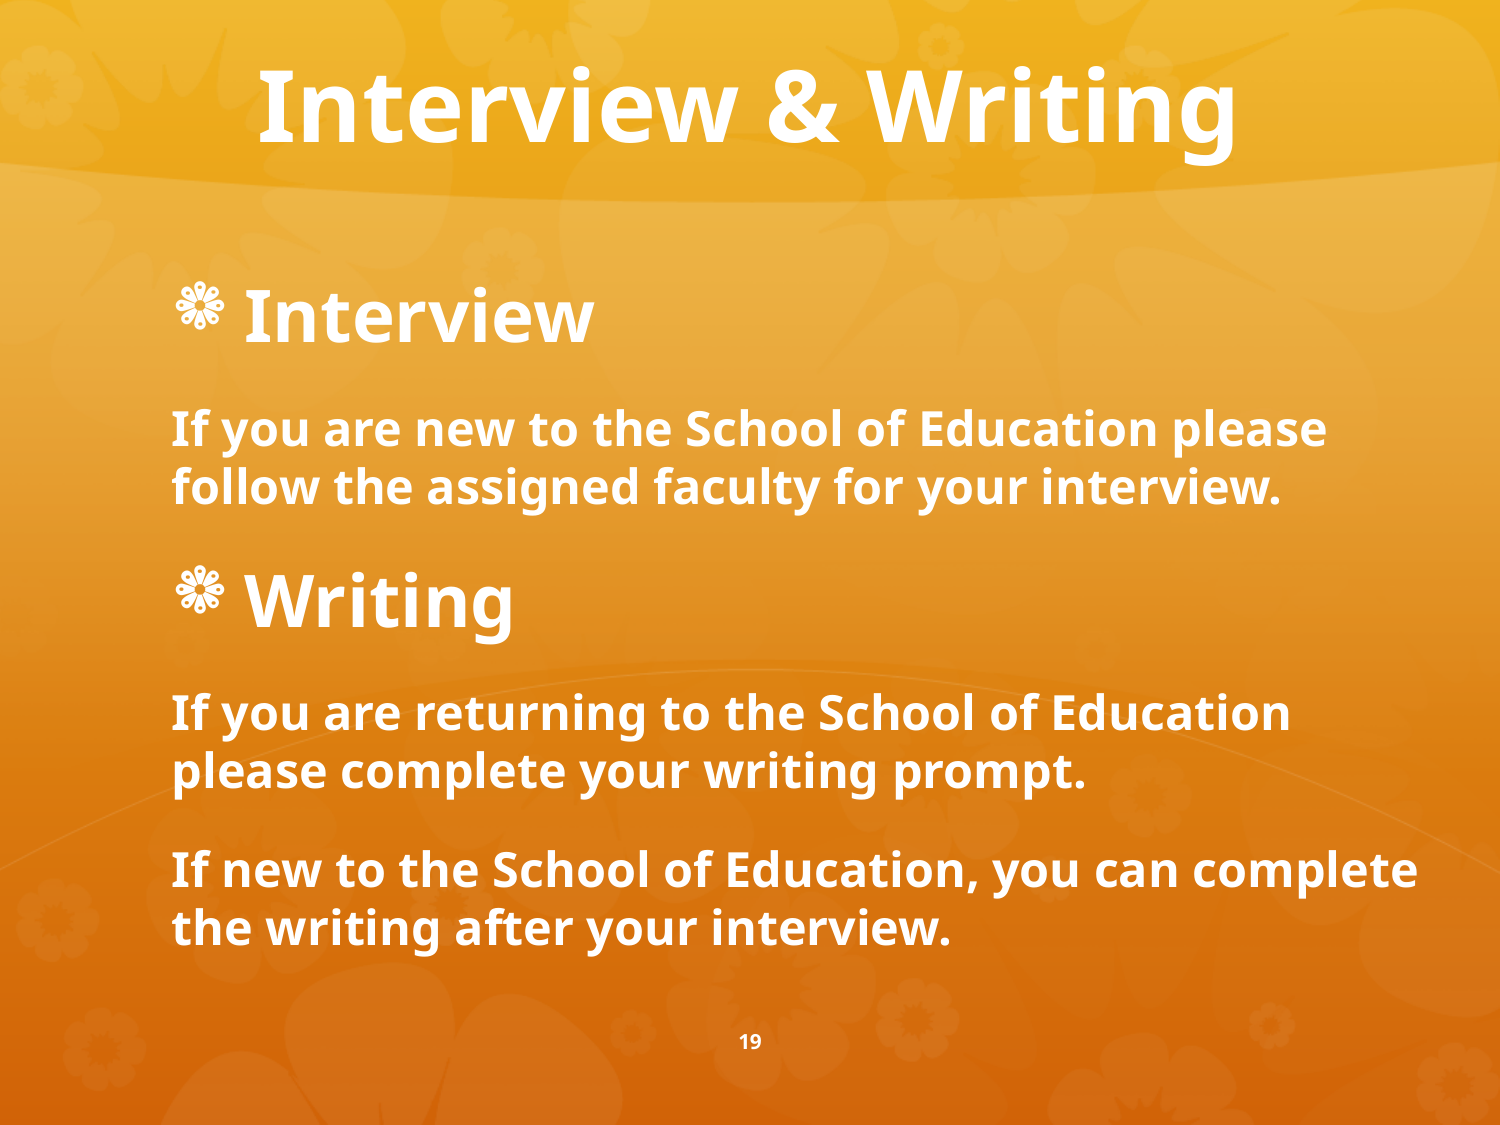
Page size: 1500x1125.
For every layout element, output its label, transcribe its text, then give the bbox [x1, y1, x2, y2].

list Interview If you are new to the School of Education please follow the assigned faculty for your interview. Writing If you are returning to the School of Education please complete your writing prompt. If new to the School of Education, you can complete the writing after your interview. [156, 262, 1456, 967]
slide_number 19 [706, 1012, 794, 1073]
picture [0, 0, 1500, 1125]
title Interview & Writing [127, 14, 1372, 203]
